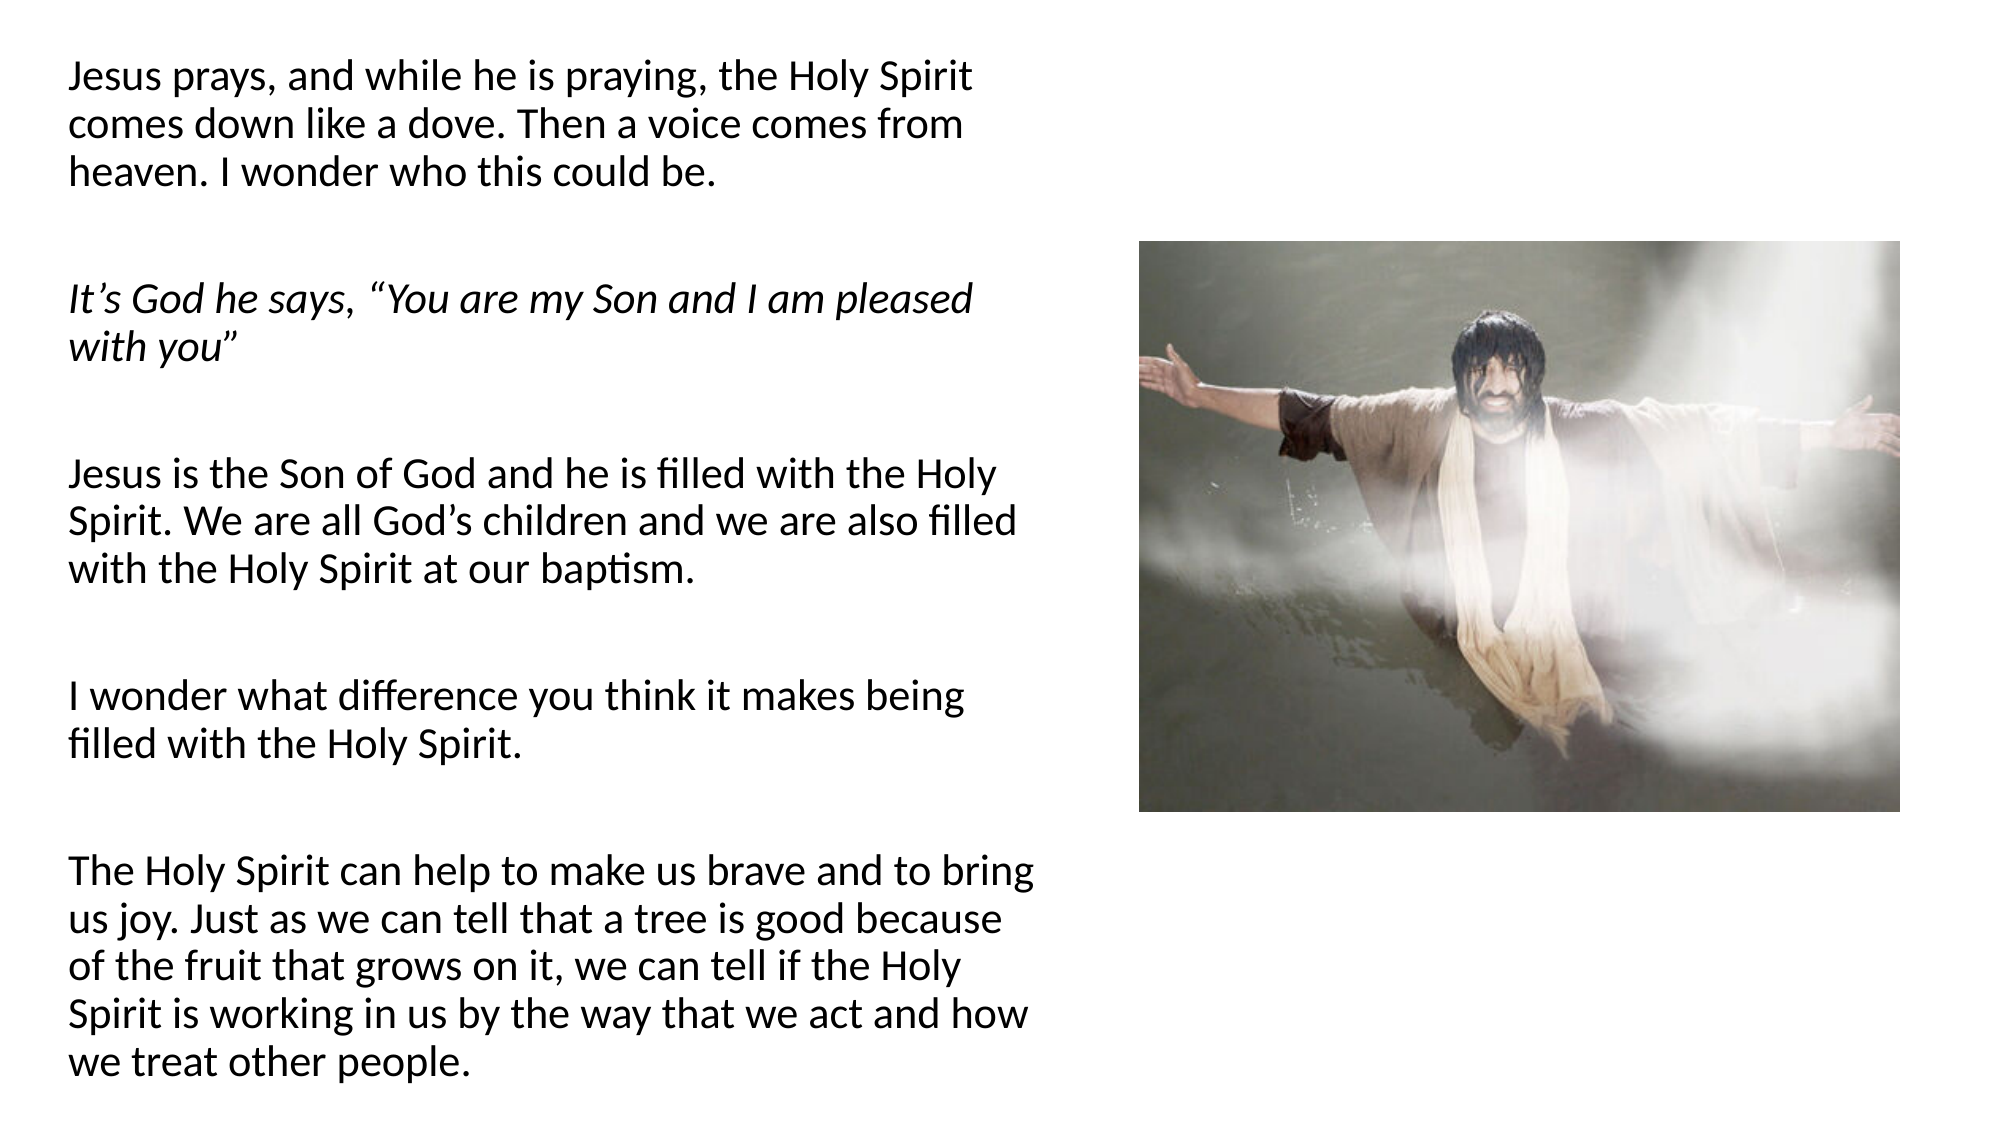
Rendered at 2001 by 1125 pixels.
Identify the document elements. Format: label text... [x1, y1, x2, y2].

picture [1139, 241, 1900, 812]
list Jesus prays, and while he is praying, the Holy Spirit comes down like a dove. Then a voice comes from heaven. I wonder who this could be. It’s God he says, “You are my Son and I am pleased with you” Jesus is the Son of God and he is filled with the Holy Spirit. We are all God’s children and we are also filled with the Holy Spirit at our baptism. I wonder what difference you think it makes being filled with the Holy Spirit. The Holy Spirit can help to make us brave and to bring us joy. Just as we can tell that a tree is good because of the fruit that grows on it, we can tell if the Holy Spirit is working in us by the way that we act and how we treat other people. [53, 45, 1060, 1102]
